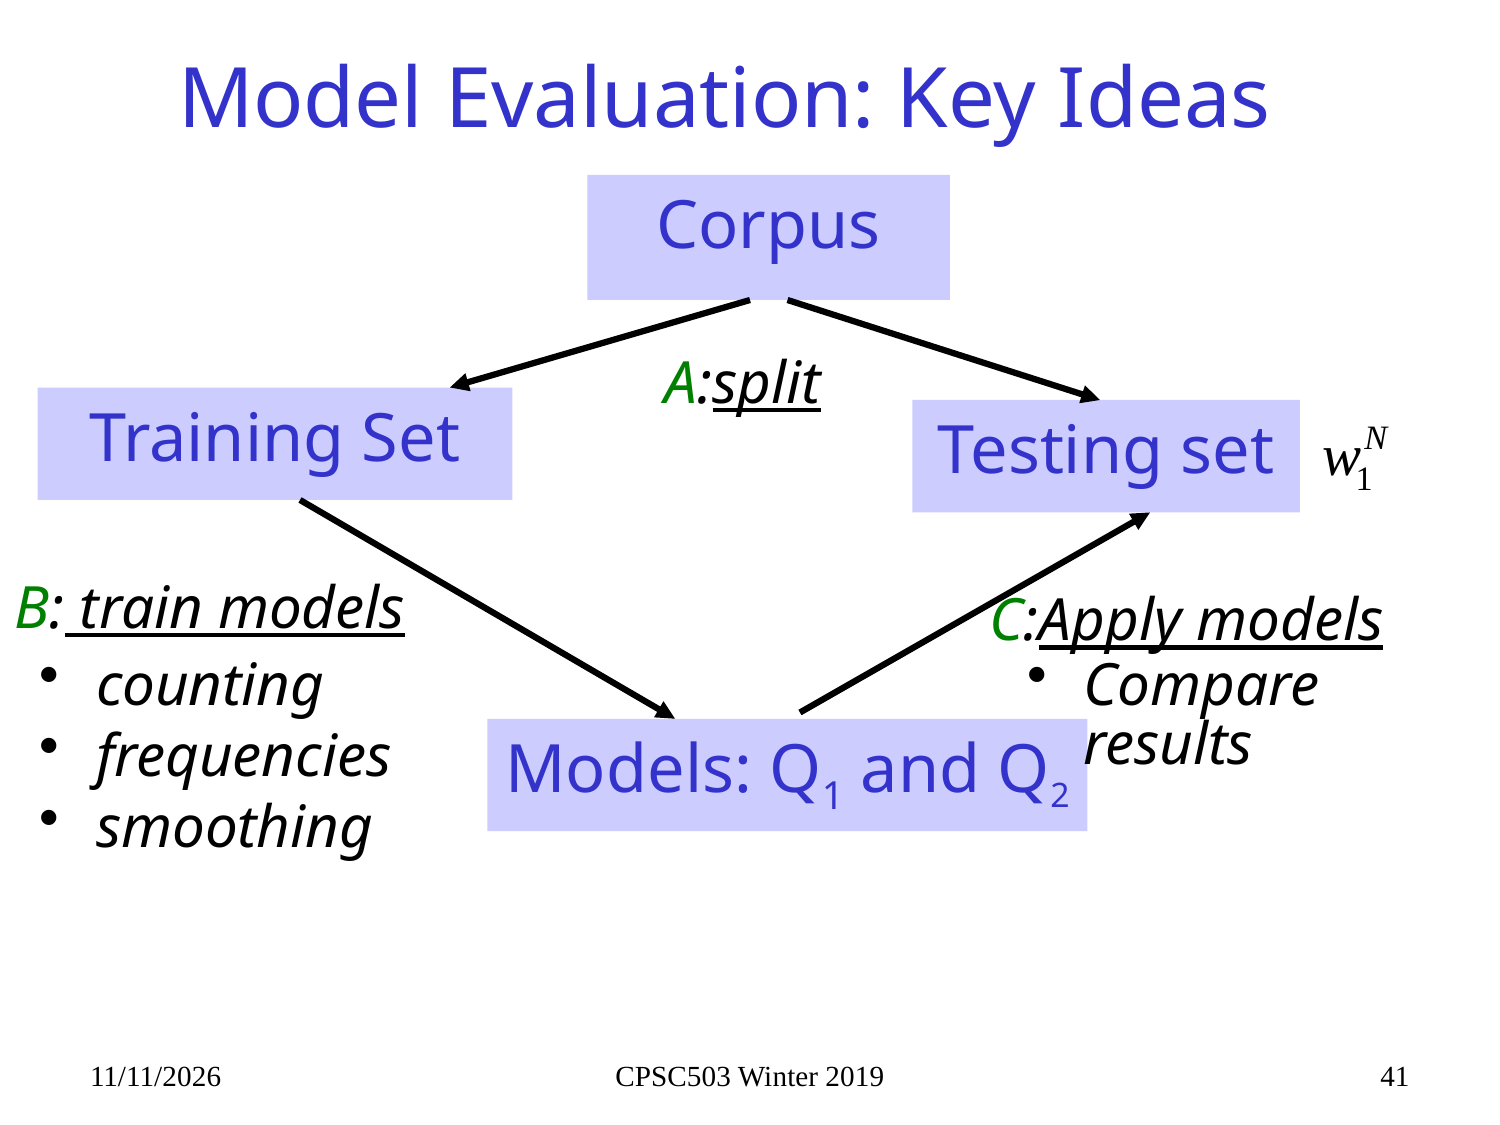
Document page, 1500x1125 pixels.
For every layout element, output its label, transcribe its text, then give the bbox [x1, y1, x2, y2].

text_box B: train models [0, 562, 550, 663]
title Model Evaluation: Key Ideas [87, 0, 1363, 188]
footer CPSC503 Winter 2019 [512, 1049, 988, 1125]
text_box C:Apply models [975, 575, 1463, 675]
text_box Compare results [1012, 650, 1500, 775]
text_box counting frequencies smoothing [24, 650, 725, 750]
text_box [1312, 412, 1401, 501]
slide_number 41 [1112, 1049, 1426, 1125]
text_box [913, 340, 1100, 403]
text_box [450, 299, 751, 390]
text_box Models: Q1 and Q2 [487, 718, 1088, 832]
text_box Corpus [587, 174, 950, 300]
text_box [799, 512, 1150, 713]
text_box A:split [650, 337, 913, 438]
text_box Training Set [37, 387, 513, 500]
text_box Testing set [912, 399, 1300, 513]
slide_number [74, 1049, 388, 1125]
